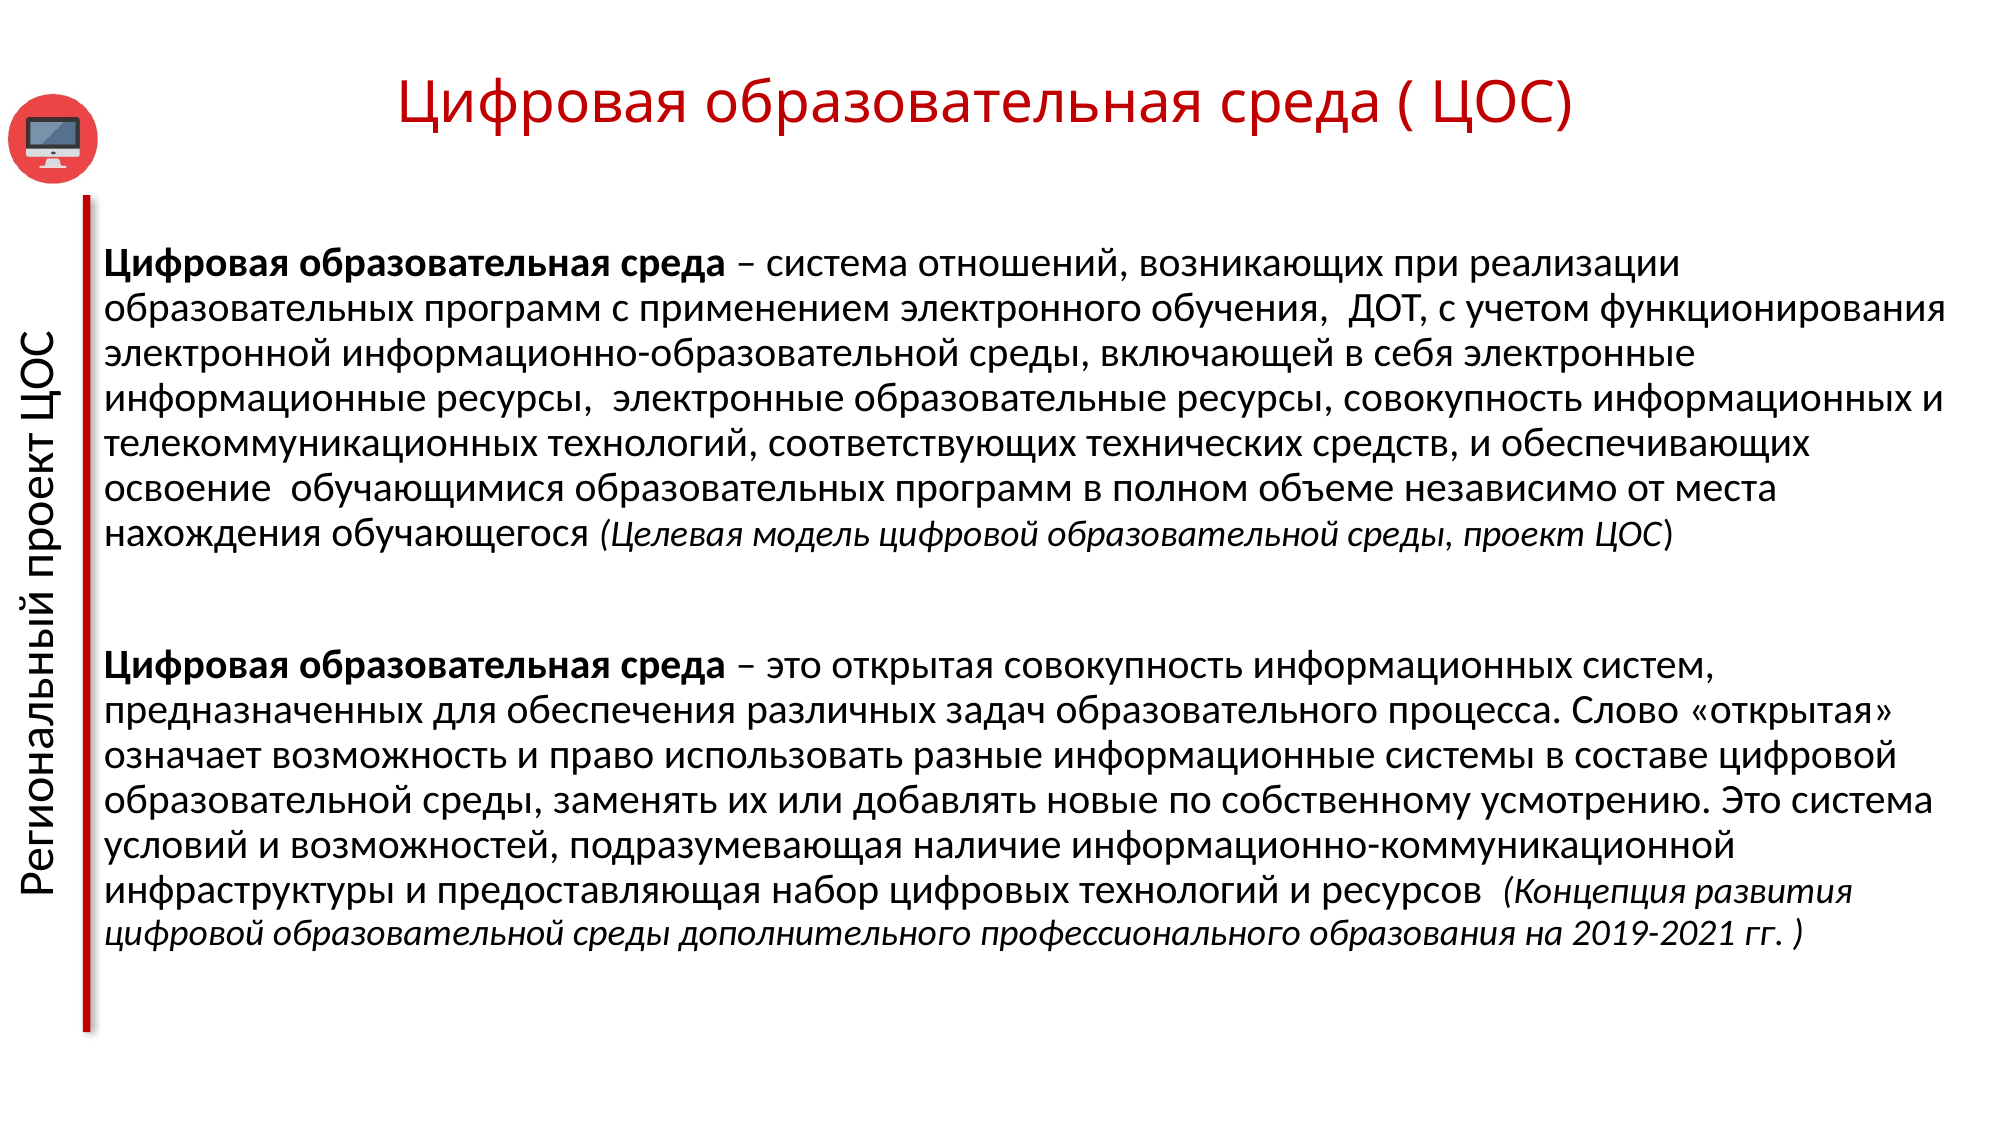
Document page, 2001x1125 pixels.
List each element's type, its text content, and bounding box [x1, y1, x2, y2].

picture [7, 93, 98, 184]
list Цифровая образовательная среда – система отношений, возникающих при реализации образовательных программ с применением электронного обучения, ДОТ, с учетом функционирования электронной информационно-образовательной среды, включающей в себя электронные информационные ресурсы, электронные образовательные ресурсы, совокупность информационных и телекоммуникационных технологий, соответствующих технических средств, и обеспечивающих освоение обучающимися образовательных программ в полном объеме независимо от места нахождения обучающегося (Целевая модель цифровой образовательной среды, проект ЦОС) Цифровая образовательная среда – это открытая совокупность информационных систем, предназначенных для обеспечения различных задач образовательного процесса. Слово «открытая» означает возможность и право использовать разные информационные системы в составе цифровой образовательной среды, заменять их или добавлять новые по собственному усмотрению. Это система условий и возможностей, подразумевающая наличие информационно-коммуникационной инфраструктуры и предоставляющая набор цифровых технологий и ресурсов (Концепция развития цифровой образовательной среды дополнительного профессионального образования на 2019-2021 гг. ) [88, 161, 1967, 1061]
title Цифровая образовательная среда ( ЦОС) [267, 52, 1702, 155]
text_box Региональный проект ЦОС [7, 184, 71, 1074]
text_box [82, 194, 91, 1033]
